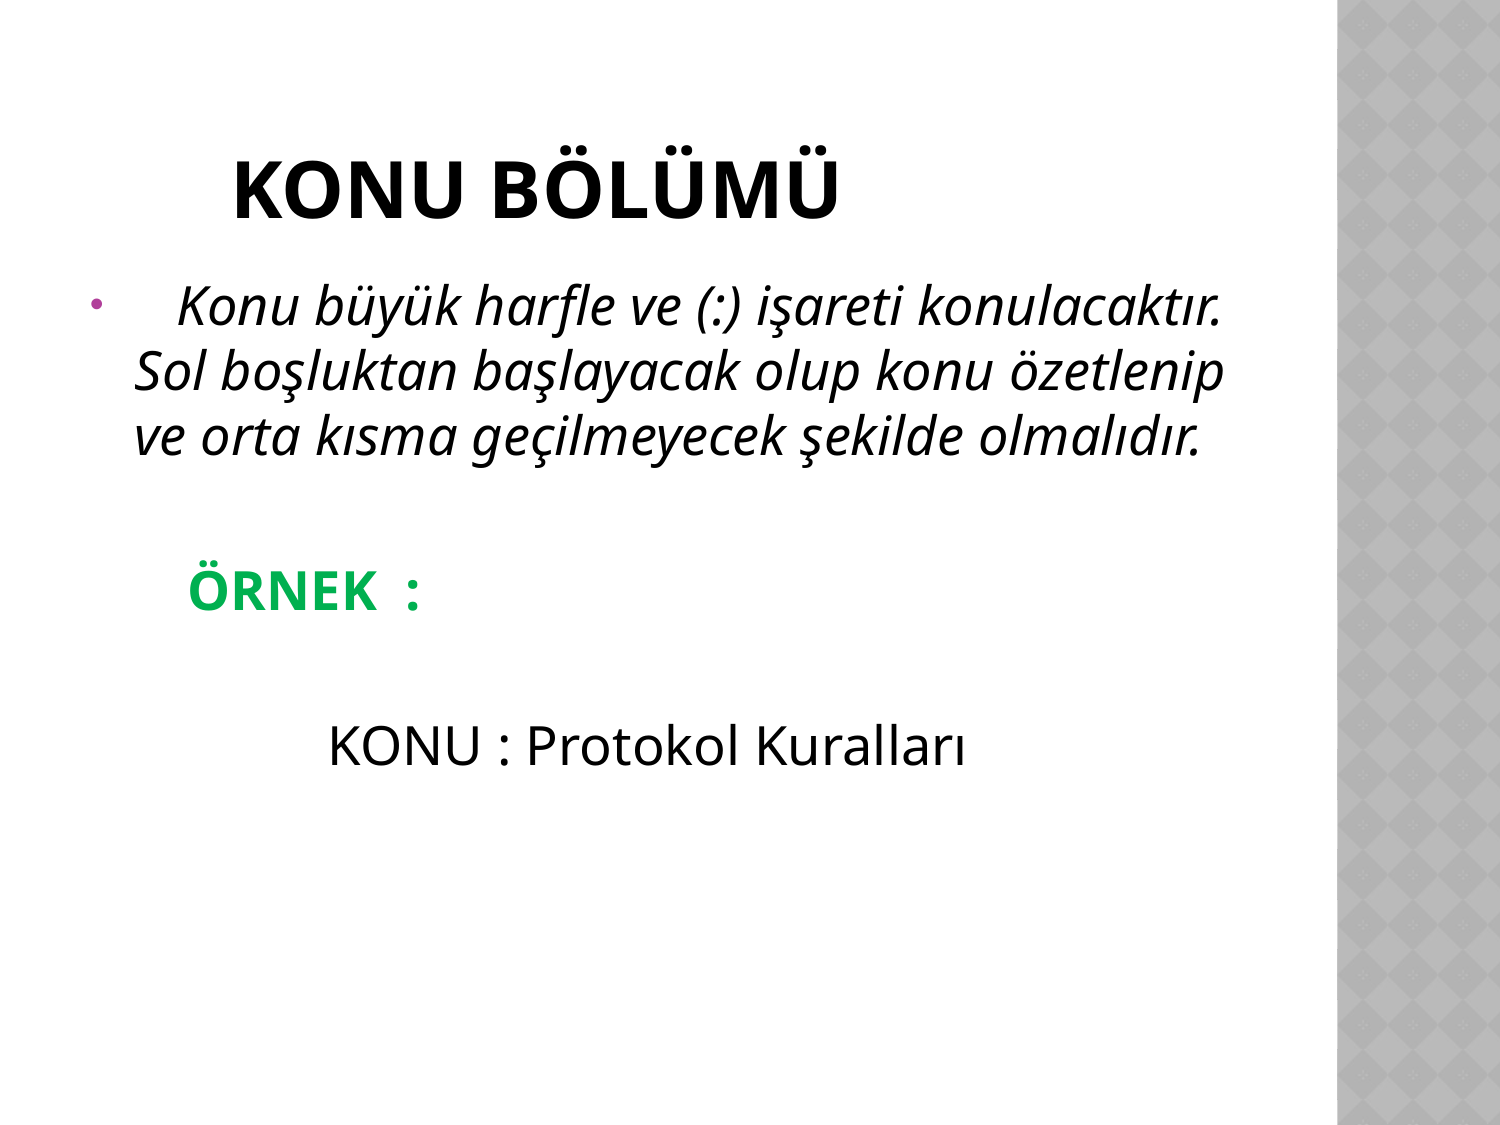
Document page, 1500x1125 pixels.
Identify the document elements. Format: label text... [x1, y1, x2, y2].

title Konu bölümü [58, 46, 1161, 235]
list Konu büyük harfle ve (:) işareti konulacaktır. Sol boşluktan başlayacak olup konu özetlenip ve orta kısma geçilmeyecek şekilde olmalıdır. ÖRNEK : KONU : Protokol Kuralları [75, 264, 1263, 1059]
